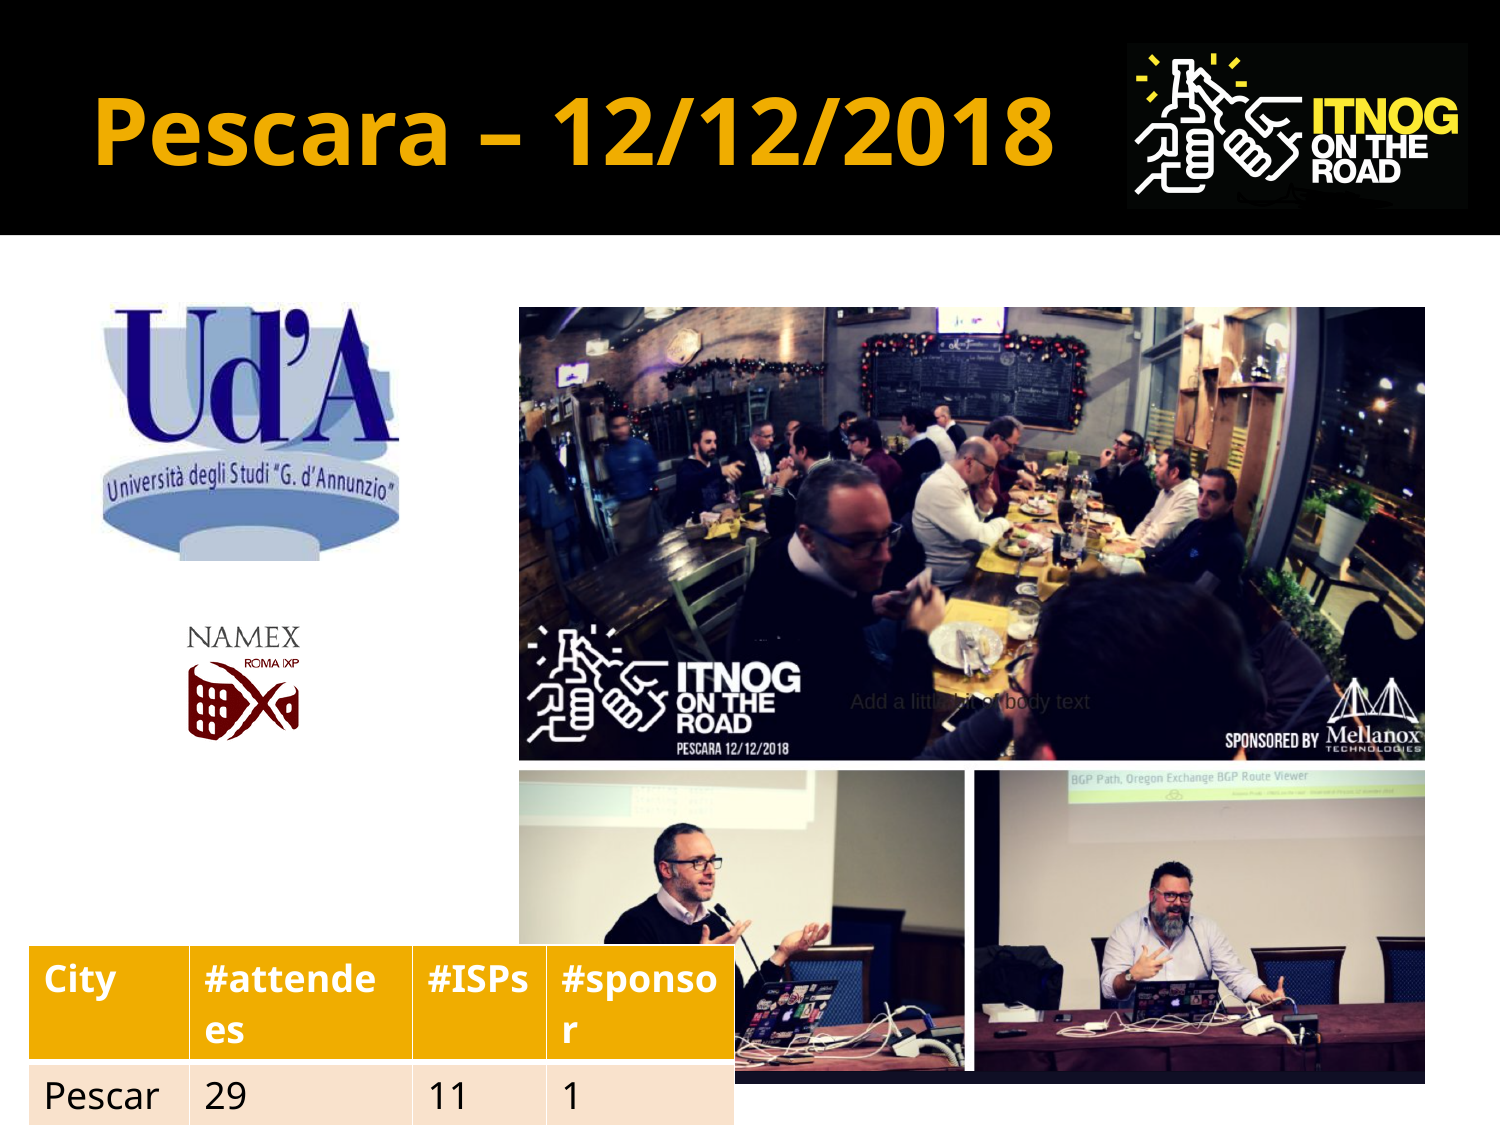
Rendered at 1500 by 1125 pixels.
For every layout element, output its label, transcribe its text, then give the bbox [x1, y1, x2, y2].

table_cell 1 [547, 1091, 734, 1125]
table_header #attendees [190, 946, 412, 1059]
table_cell Pescara [29, 1065, 189, 1125]
table_cell 11 [413, 1065, 546, 1125]
picture [154, 591, 332, 768]
picture [91, 302, 417, 561]
title Pescara – 12/12/2018 [75, 25, 1425, 231]
table_header City [29, 946, 189, 1059]
table_cell 29 [190, 1065, 412, 1125]
table_header #ISPs [413, 946, 513, 1059]
picture [1127, 43, 1468, 209]
picture [519, 307, 1425, 1084]
